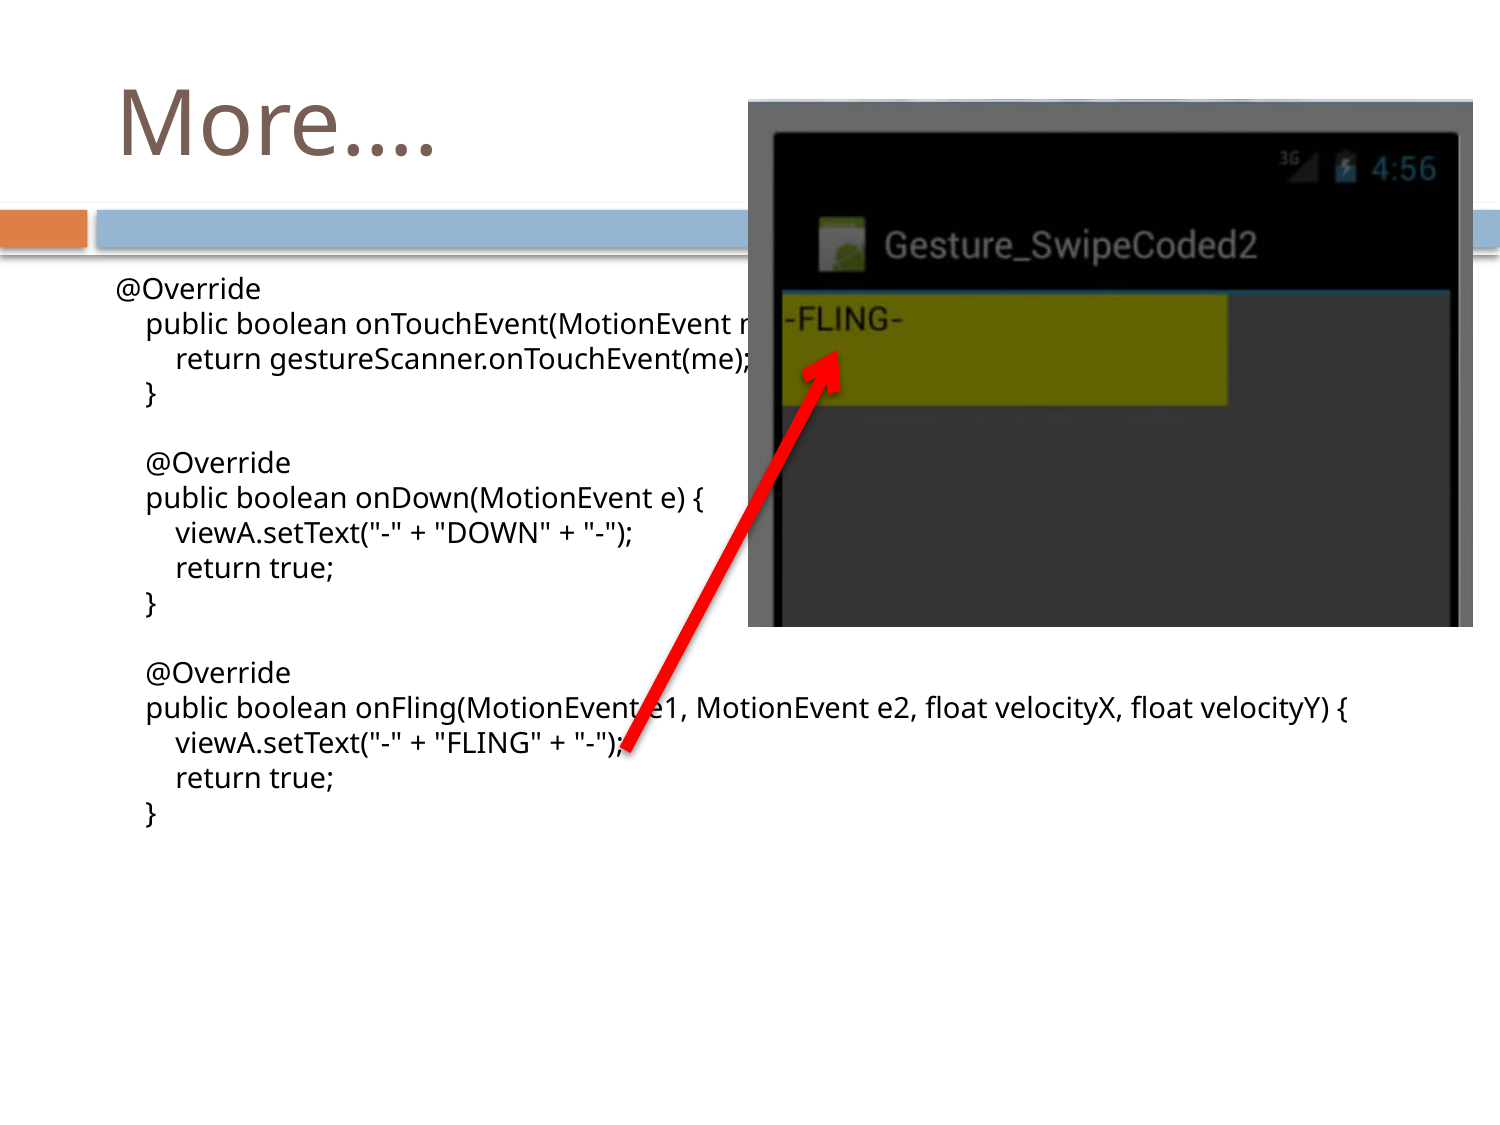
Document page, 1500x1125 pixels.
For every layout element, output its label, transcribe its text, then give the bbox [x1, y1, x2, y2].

picture [748, 99, 1473, 627]
list @Override public boolean onTouchEvent(MotionEvent me) { return gestureScanner.onTouchEvent(me); } @Override public boolean onDown(MotionEvent e) { viewA.setText("-" + "DOWN" + "-"); return true; } @Override public boolean onFling(MotionEvent e1, MotionEvent e2, float velocityX, float velocityY) { viewA.setText("-" + "FLING" + "-"); return true; } [100, 262, 1439, 1001]
title More…. [100, 37, 1439, 201]
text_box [624, 349, 838, 751]
